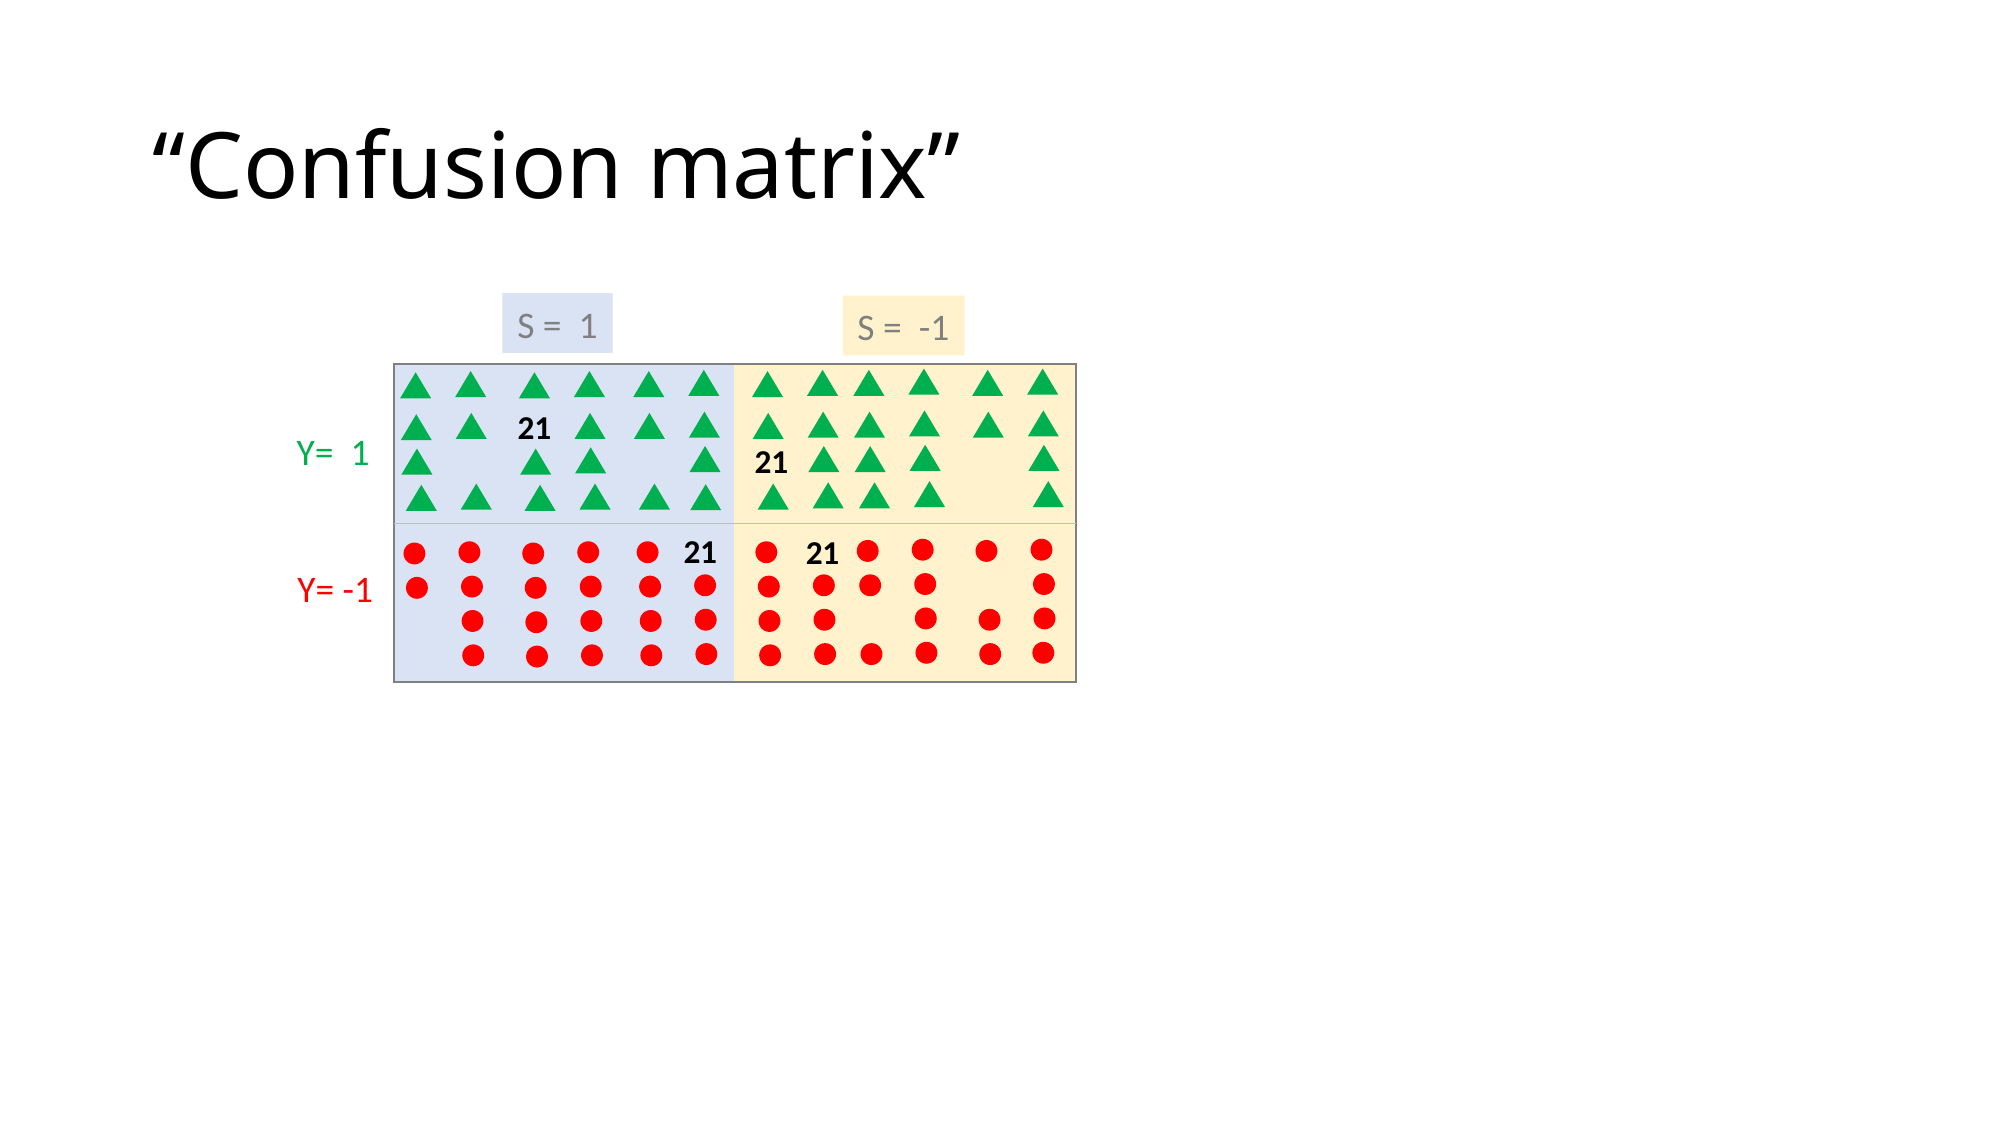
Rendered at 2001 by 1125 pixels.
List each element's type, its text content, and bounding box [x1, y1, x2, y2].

text_box [393, 524, 1077, 683]
title “Confusion matrix” [137, 59, 1863, 278]
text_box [855, 370, 1062, 664]
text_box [690, 619, 719, 665]
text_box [401, 619, 609, 667]
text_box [281, 293, 966, 619]
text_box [635, 619, 669, 666]
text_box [753, 619, 842, 666]
text_box [966, 363, 1077, 523]
